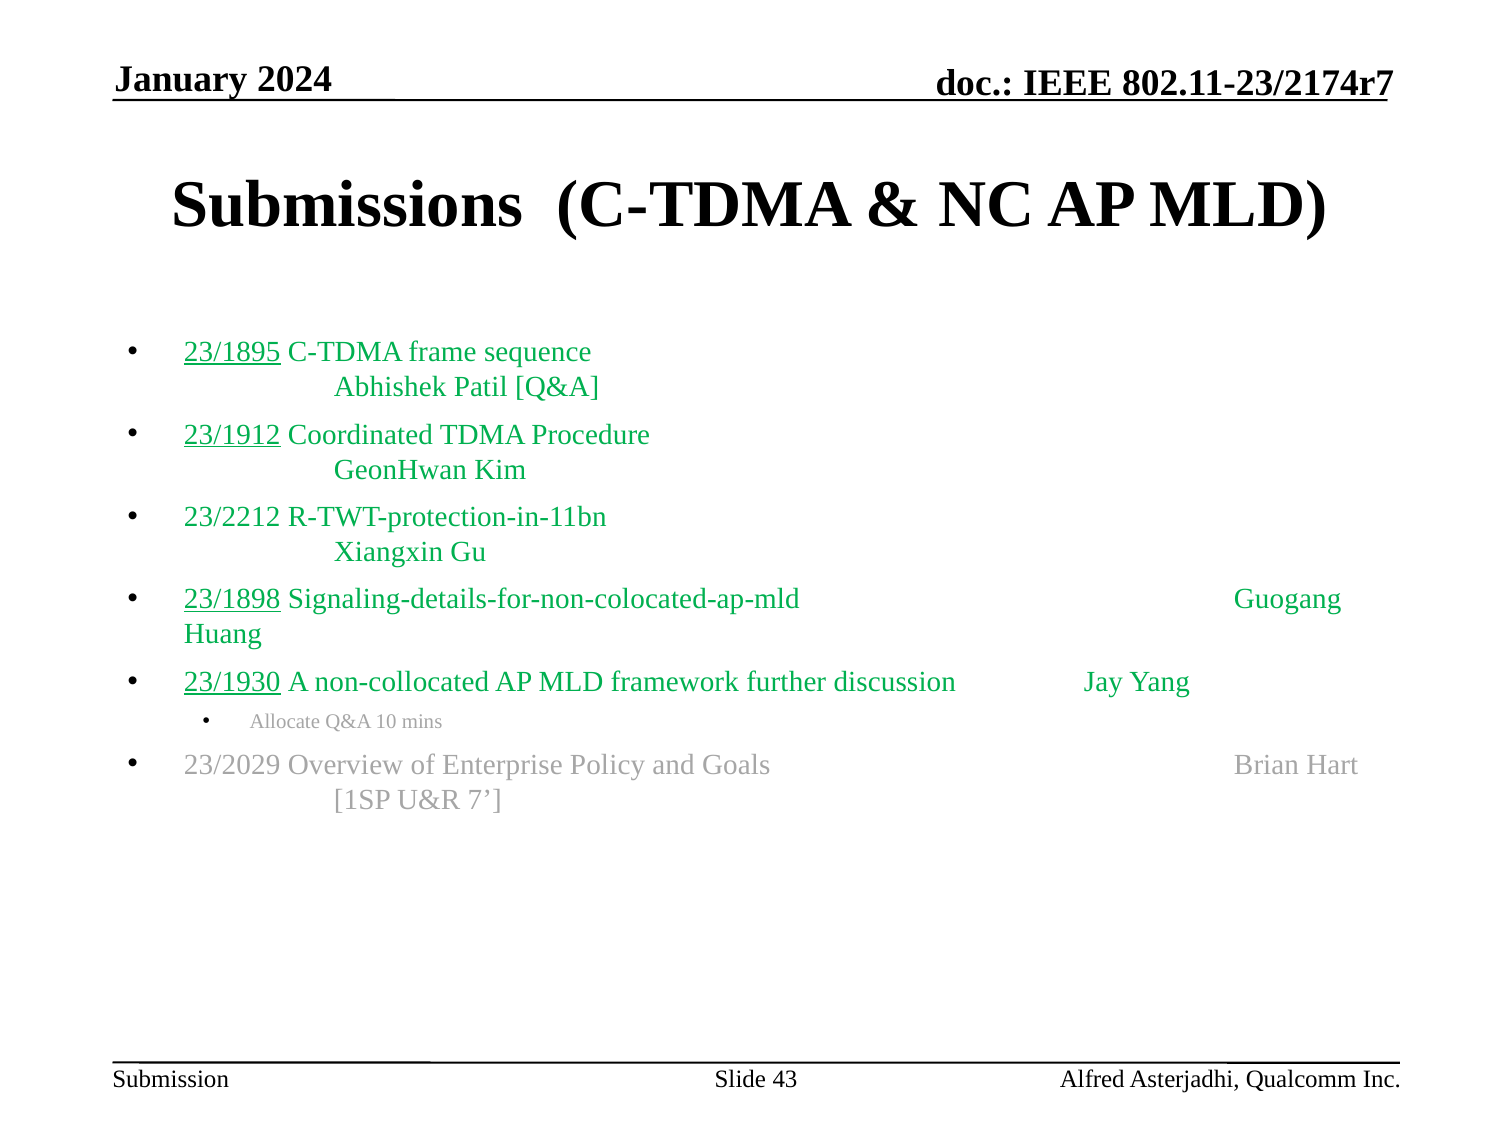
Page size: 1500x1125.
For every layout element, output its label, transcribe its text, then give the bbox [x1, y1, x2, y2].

title Submissions (C-TDMA & NC AP MLD) [112, 112, 1388, 288]
slide_number Slide 43 [712, 1061, 800, 1123]
list 23/1895 C-TDMA frame sequence Abhishek Patil [Q&A] 23/1912 Coordinated TDMA Procedure GeonHwan Kim 23/2212 R-TWT-protection-in-11bn Xiangxin Gu 23/1898 Signaling-details-for-non-colocated-ap-mld Guogang Huang 23/1930 A non-collocated AP MLD framework further discussion Jay Yang Allocate Q&A 10 mins 23/2029 Overview of Enterprise Policy and Goals Brian Hart [1SP U&R 7’] [112, 324, 1388, 1000]
footer Alfred Asterjadhi, Qualcomm Inc. [878, 1061, 1402, 1093]
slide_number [114, 54, 423, 100]
